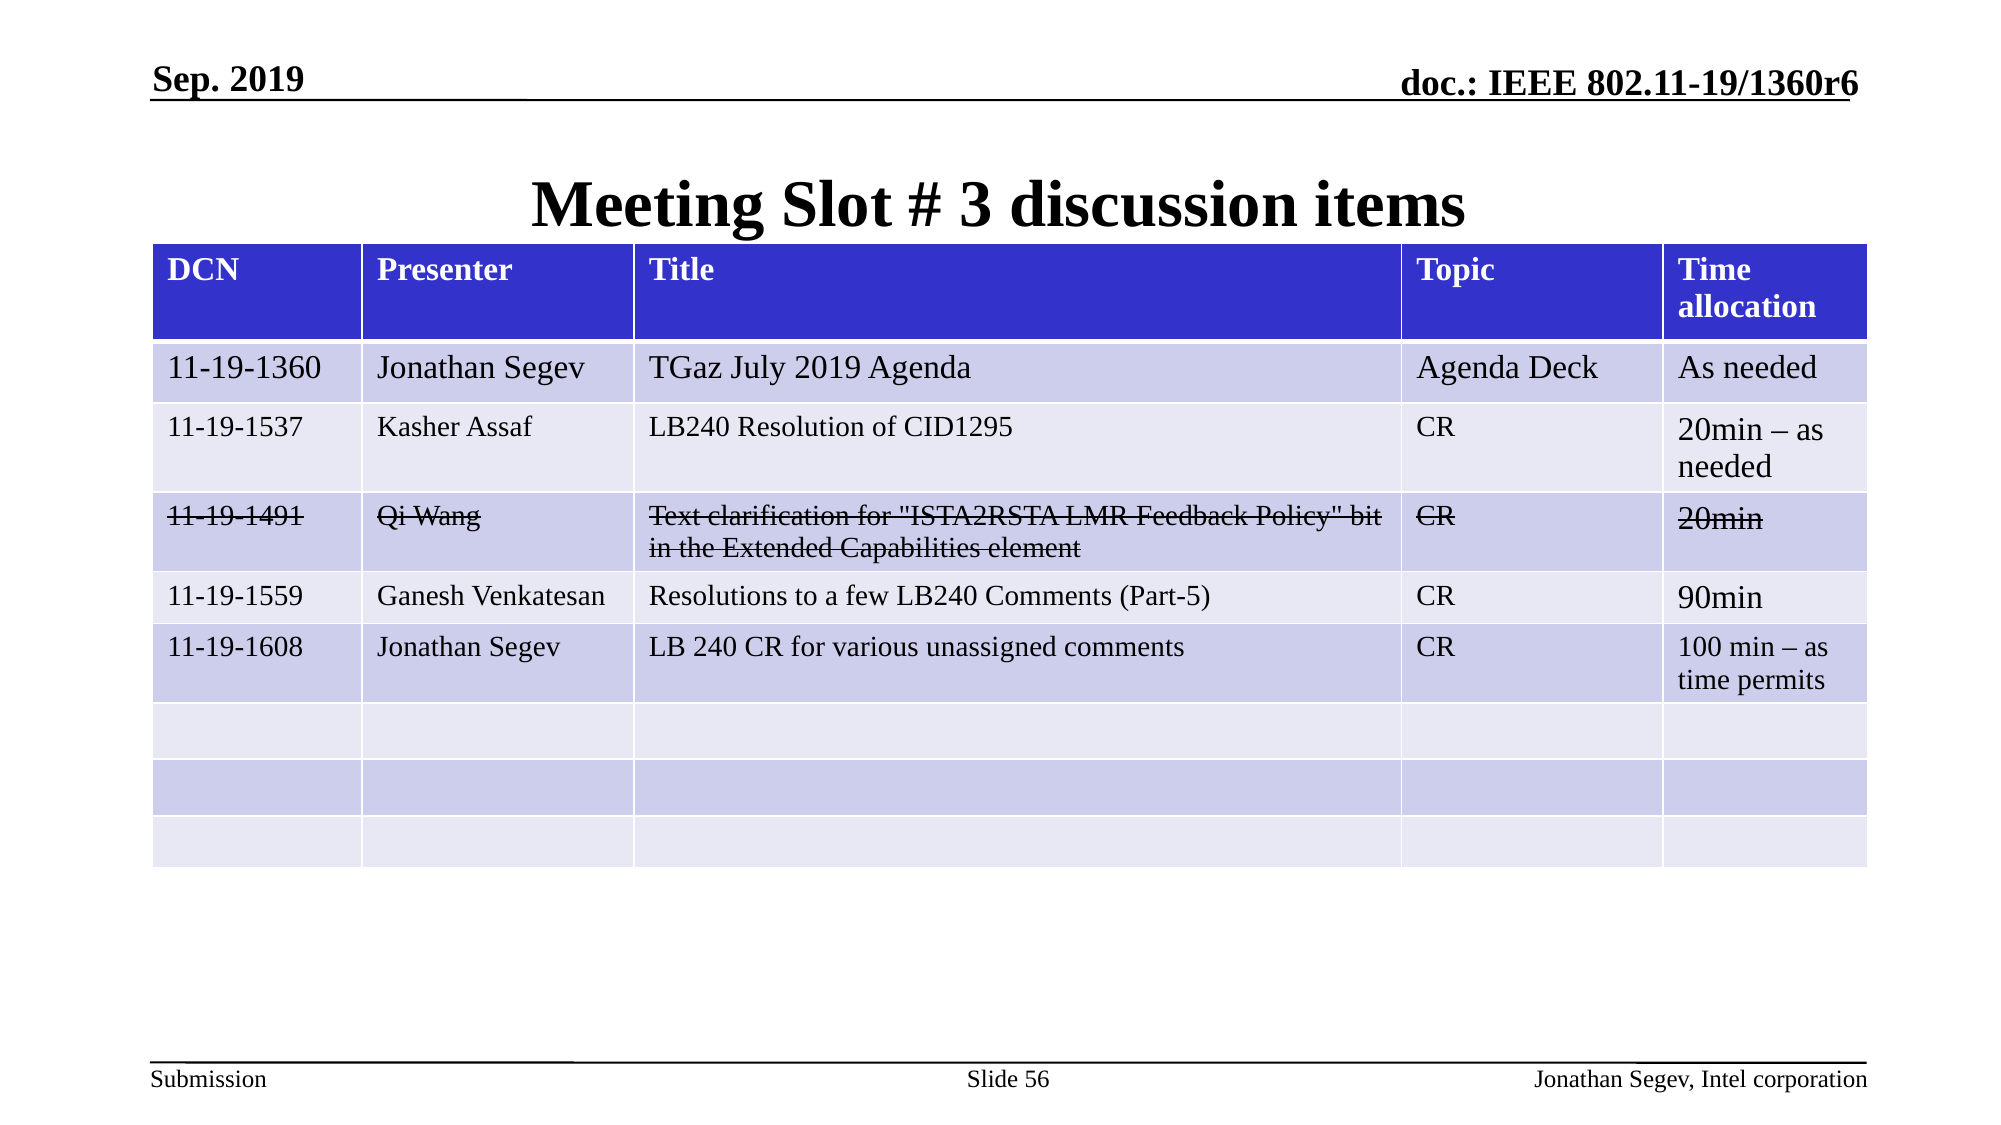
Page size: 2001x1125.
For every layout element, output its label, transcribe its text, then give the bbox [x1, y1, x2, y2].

table_cell TGaz July 2019 Agenda [635, 344, 1401, 402]
table_cell 100 min – as time permits [1664, 624, 1867, 702]
table_cell CR [1402, 404, 1662, 491]
table_cell [1664, 817, 1867, 867]
table_cell [1664, 760, 1867, 815]
table_cell 20min – as needed [1664, 404, 1867, 491]
table_cell Agenda Deck [1402, 344, 1662, 402]
table_cell [635, 704, 1401, 758]
table_cell Resolutions to a few LB240 Comments (Part-5) [635, 572, 1401, 623]
table_cell As needed [1664, 344, 1867, 402]
table_cell [1402, 817, 1662, 867]
table_cell [363, 760, 633, 815]
table_cell Text clarification for "ISTA2RSTA LMR Feedback Policy" bit in the Extended Capabilities element [635, 493, 1401, 571]
table_cell LB 240 CR for various unassigned comments [635, 624, 1401, 702]
table_cell LB240 Resolution of CID1295 [635, 404, 1401, 491]
footer Jonathan Segev, Intel corporation [1171, 1061, 1869, 1093]
table_cell [363, 817, 633, 867]
table_header Title [635, 244, 1401, 339]
table_cell Jonathan Segev [363, 344, 633, 402]
table_cell [635, 817, 1401, 867]
table_cell Kasher Assaf [363, 404, 633, 491]
table_cell Qi Wang [363, 493, 633, 571]
table_header Presenter [363, 244, 633, 339]
table_cell 20min [1664, 493, 1867, 571]
table_cell [1664, 704, 1867, 758]
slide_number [152, 54, 563, 100]
table_cell [153, 817, 361, 867]
table_cell 11-19-1608 [153, 624, 361, 702]
table_cell Jonathan Segev [363, 624, 633, 702]
table_cell CR [1402, 493, 1662, 571]
table_cell [153, 760, 361, 815]
table_cell [1402, 760, 1662, 815]
table_cell CR [1402, 572, 1662, 623]
table_cell 11-19-1537 [153, 404, 361, 491]
title Meeting Slot # 3 discussion items [149, 112, 1850, 288]
table_cell [635, 760, 1401, 815]
table_cell [363, 704, 633, 758]
table_cell [153, 704, 361, 758]
table_cell 90min [1664, 572, 1867, 623]
table_cell 11-19-1559 [153, 572, 361, 623]
table_header DCN [153, 244, 361, 339]
table_cell 11-19-1491 [153, 493, 361, 571]
slide_number Slide 56 [950, 1061, 1067, 1123]
table_cell [1402, 704, 1662, 758]
table_cell CR [1402, 624, 1662, 702]
table_header Time allocation [1664, 244, 1867, 339]
table_cell 11-19-1360 [153, 344, 361, 402]
table_header Topic [1402, 244, 1662, 339]
table_cell Ganesh Venkatesan [363, 572, 633, 623]
